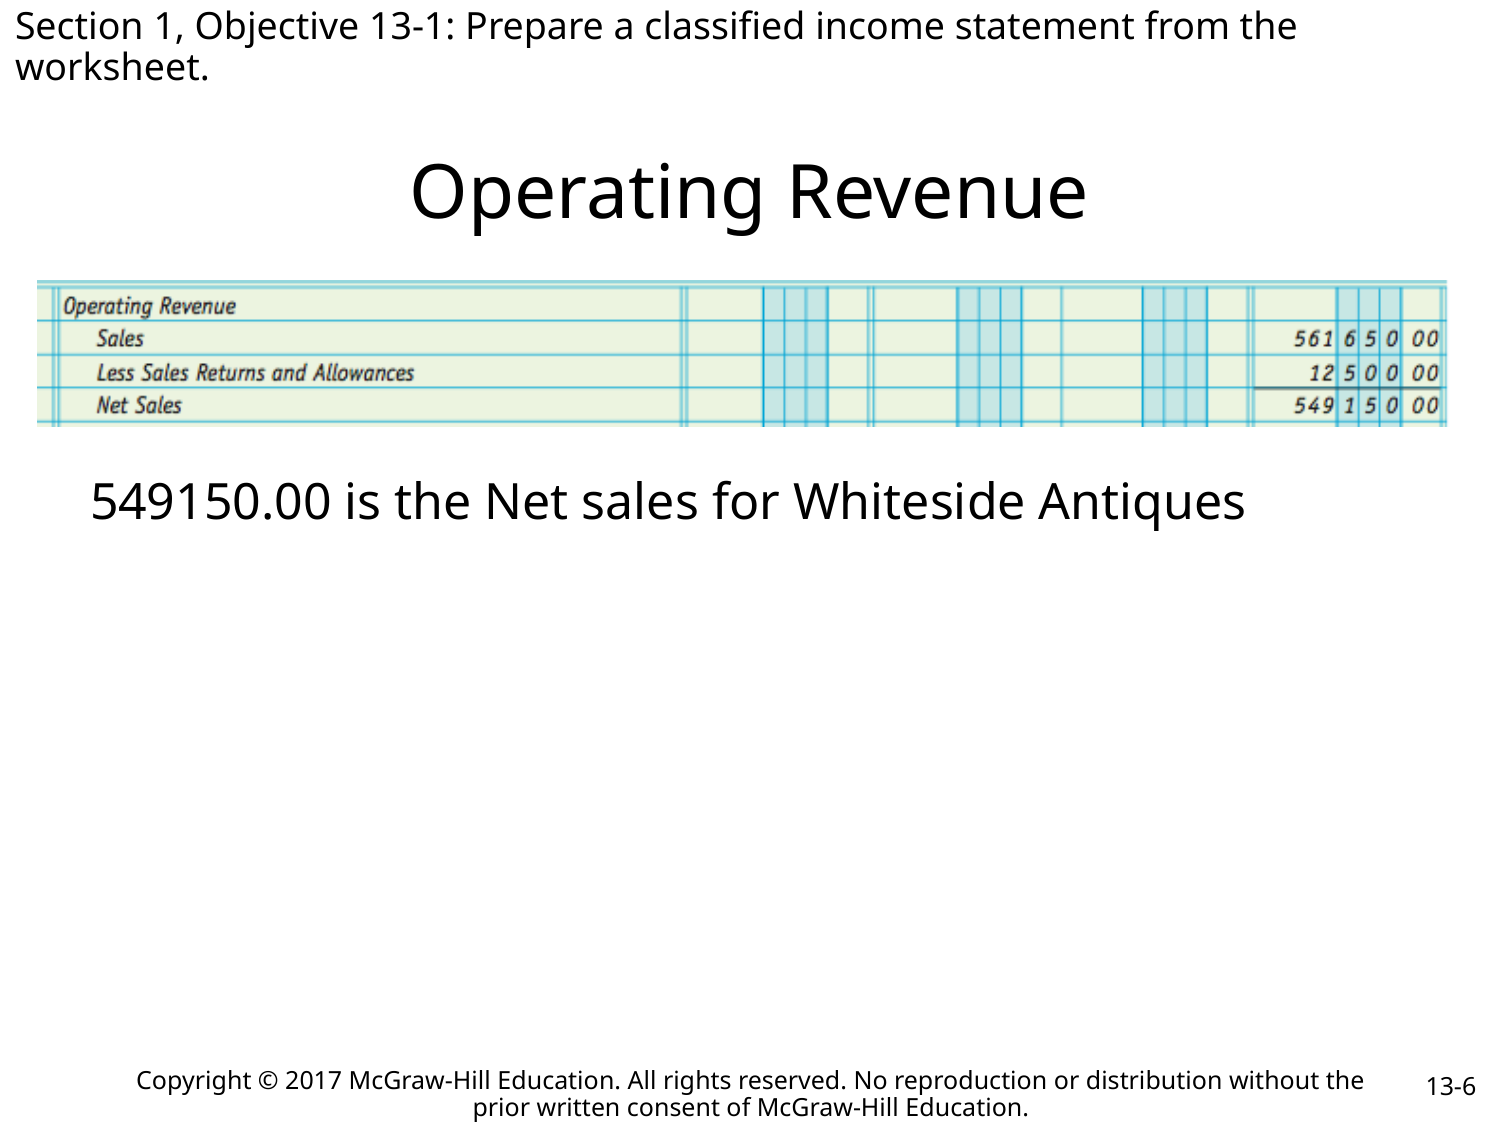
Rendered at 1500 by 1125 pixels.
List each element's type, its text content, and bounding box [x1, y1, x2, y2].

picture [37, 280, 1453, 427]
title Operating Revenue [37, 119, 1461, 269]
list Section 1, Objective 13-1: Prepare a classified income statement from the worksheet. [0, 0, 1500, 77]
list 549150.00 is the Net sales for Whiteside Antiques [75, 462, 1425, 1038]
